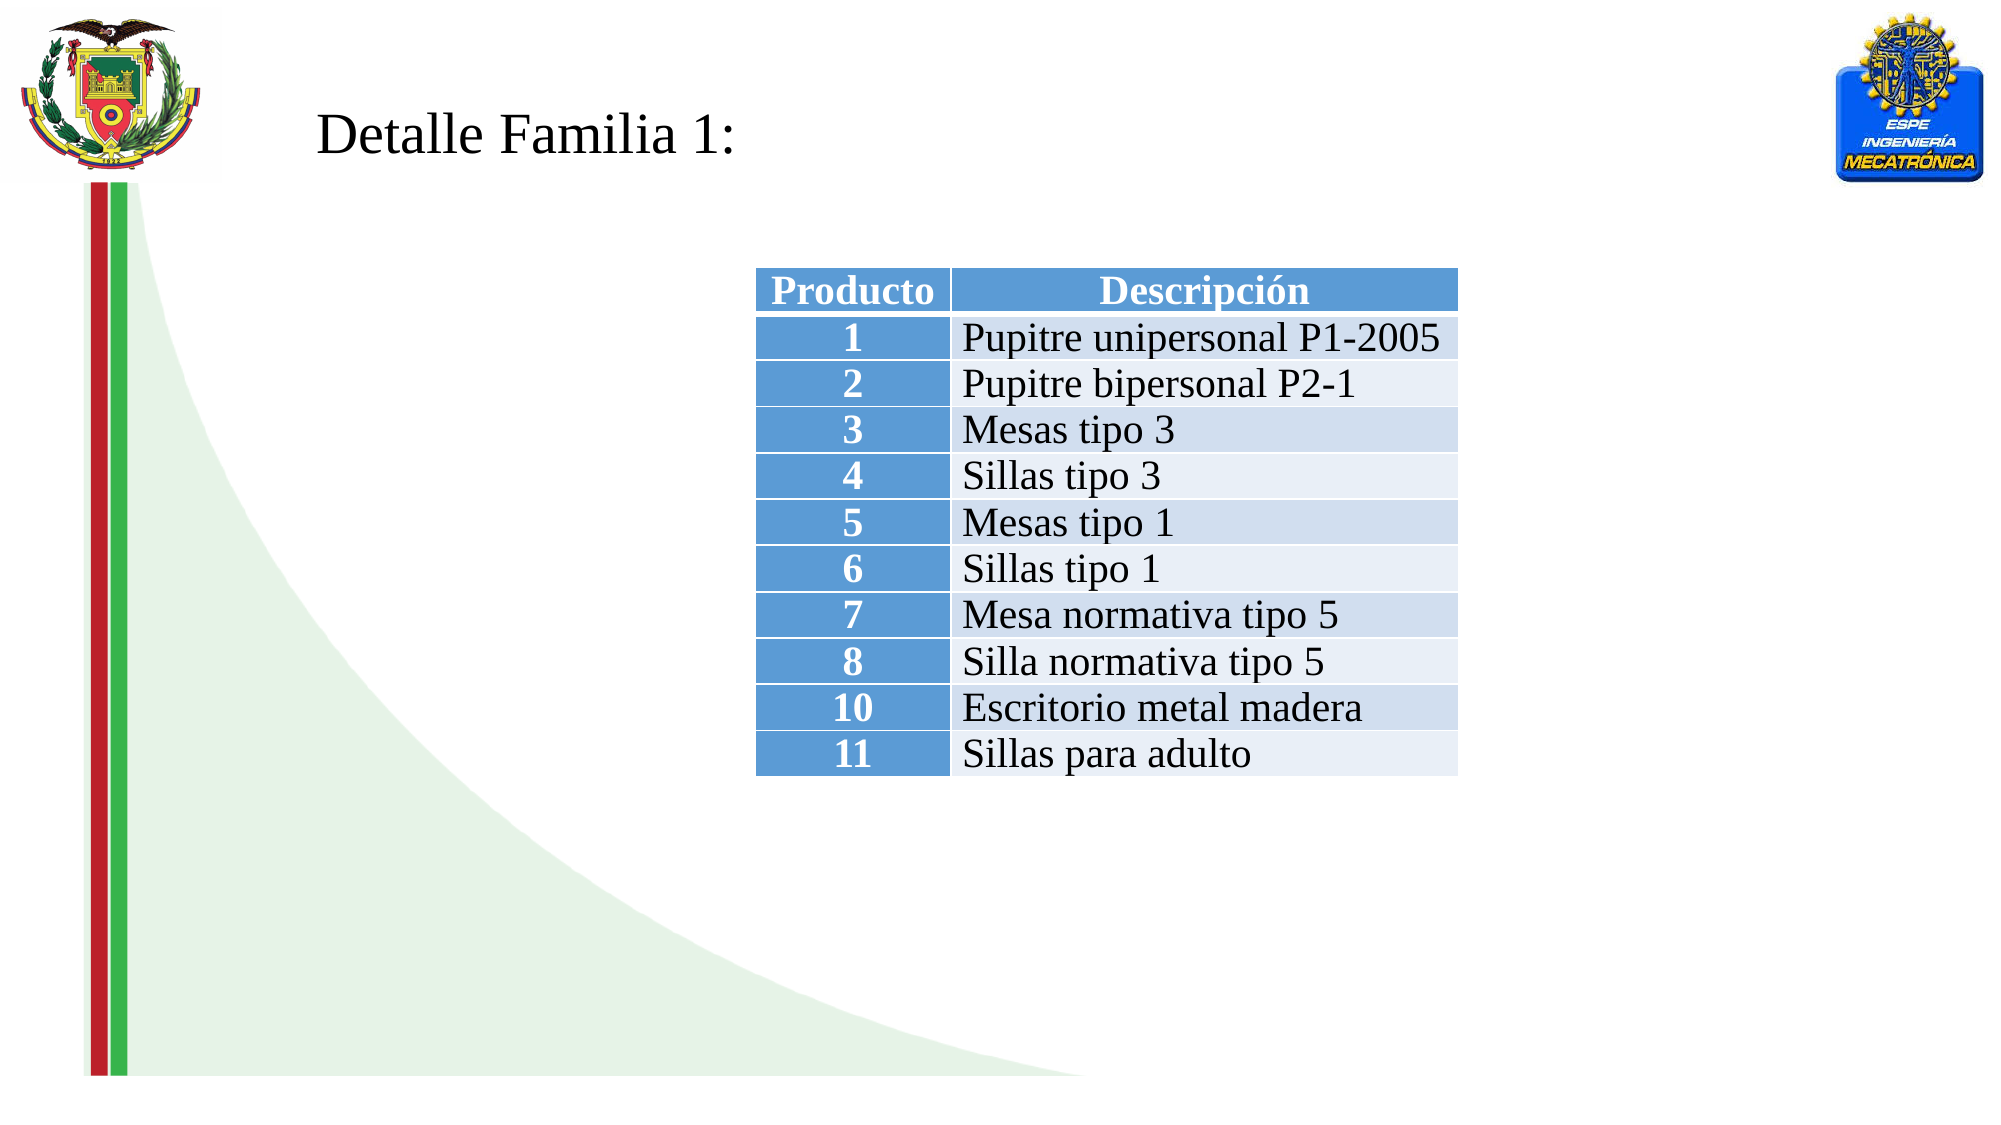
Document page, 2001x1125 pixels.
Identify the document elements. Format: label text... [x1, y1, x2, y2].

table_cell 5 [756, 500, 950, 544]
table_header Descripción [952, 268, 1458, 311]
table_cell Pupitre bipersonal P2-1 [952, 361, 1458, 406]
picture [1831, 12, 1988, 188]
table_cell Silla normativa tipo 5 [952, 639, 1458, 683]
table_cell Mesas tipo 1 [952, 500, 1458, 544]
table_cell Sillas tipo 1 [952, 546, 1458, 591]
table_header Producto [756, 268, 950, 311]
table_cell 1 [756, 317, 950, 359]
table_cell Sillas tipo 3 [952, 454, 1458, 498]
table_cell 7 [756, 593, 950, 637]
table_cell 3 [756, 407, 950, 452]
table_cell Sillas para adulto [952, 731, 1458, 776]
table_cell Mesa normativa tipo 5 [952, 593, 1458, 637]
table_cell 6 [756, 546, 950, 591]
table_cell 4 [756, 454, 950, 498]
table_cell Pupitre unipersonal P1-2005 [952, 317, 1458, 359]
table_cell 8 [756, 639, 950, 683]
table_cell 10 [756, 685, 950, 730]
table_cell Mesas tipo 3 [952, 407, 1458, 452]
text_box Detalle Familia 1: [302, 87, 926, 173]
table_cell Escritorio metal madera [952, 685, 1458, 730]
table_cell 2 [756, 361, 950, 406]
picture [0, 7, 1099, 1075]
table_cell 11 [756, 731, 950, 776]
